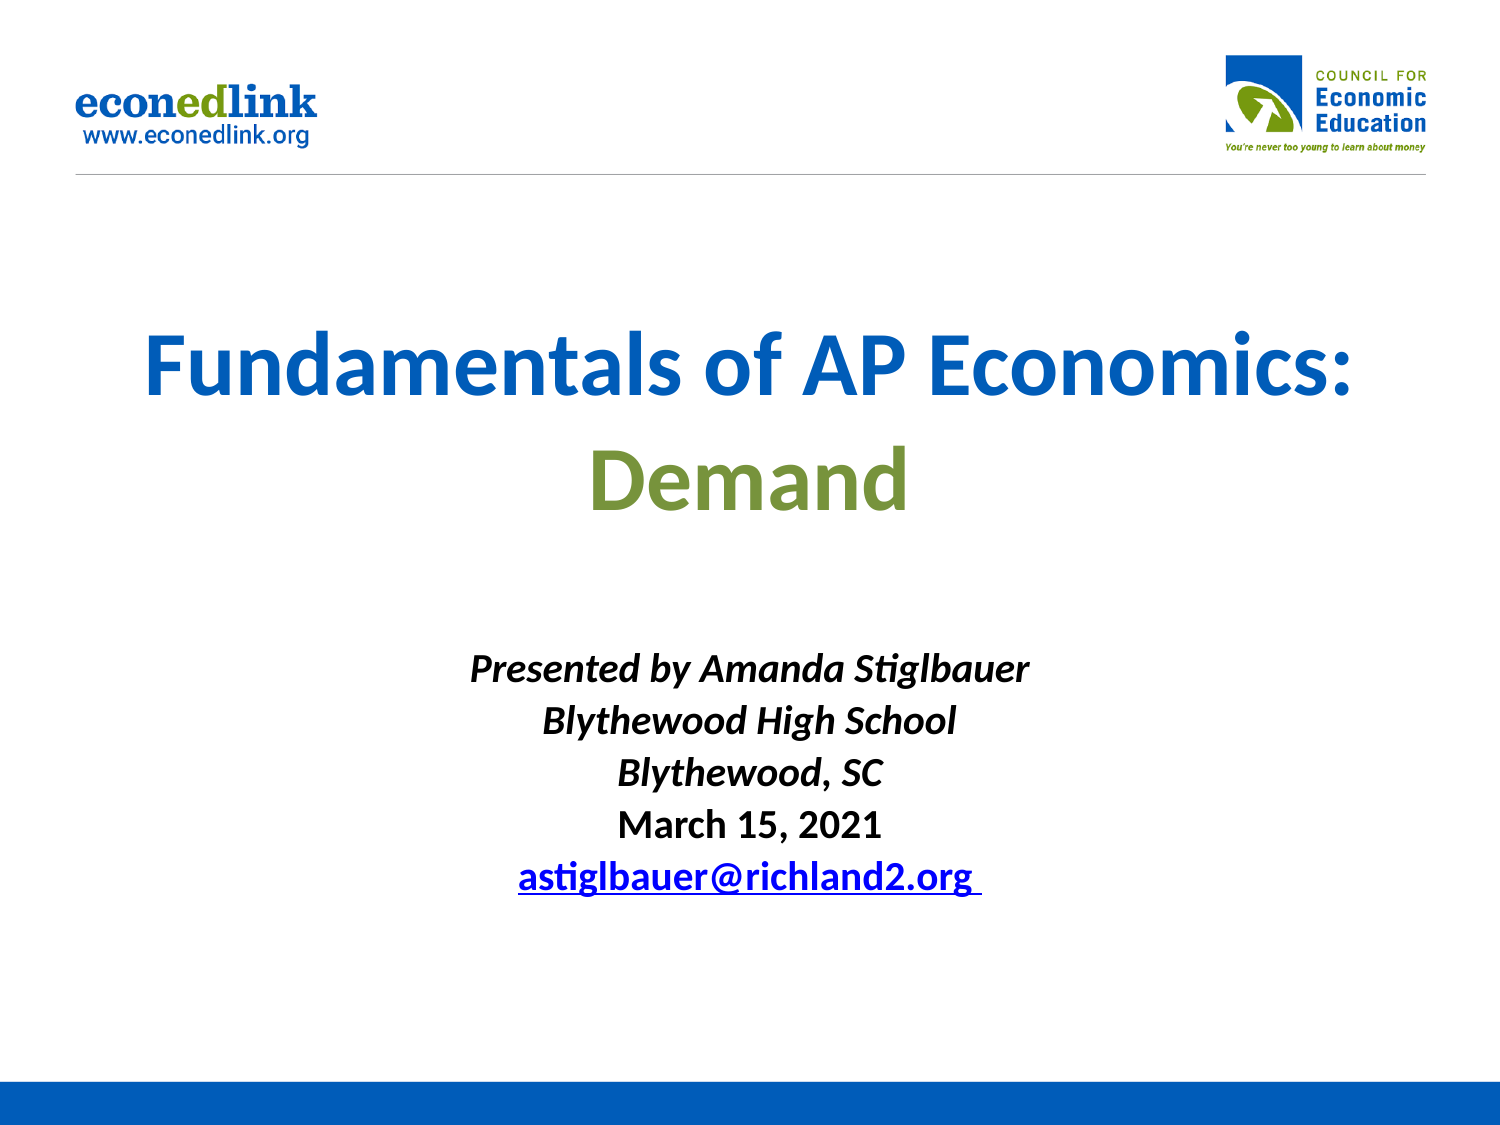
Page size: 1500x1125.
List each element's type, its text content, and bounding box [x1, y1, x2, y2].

picture [0, 0, 1500, 1125]
title Fundamentals of AP Economics: Demand Presented by Amanda Stiglbauer Blythewood High School Blythewood, SC March 15, 2021 astiglbauer@richland2.org [112, 174, 1388, 738]
